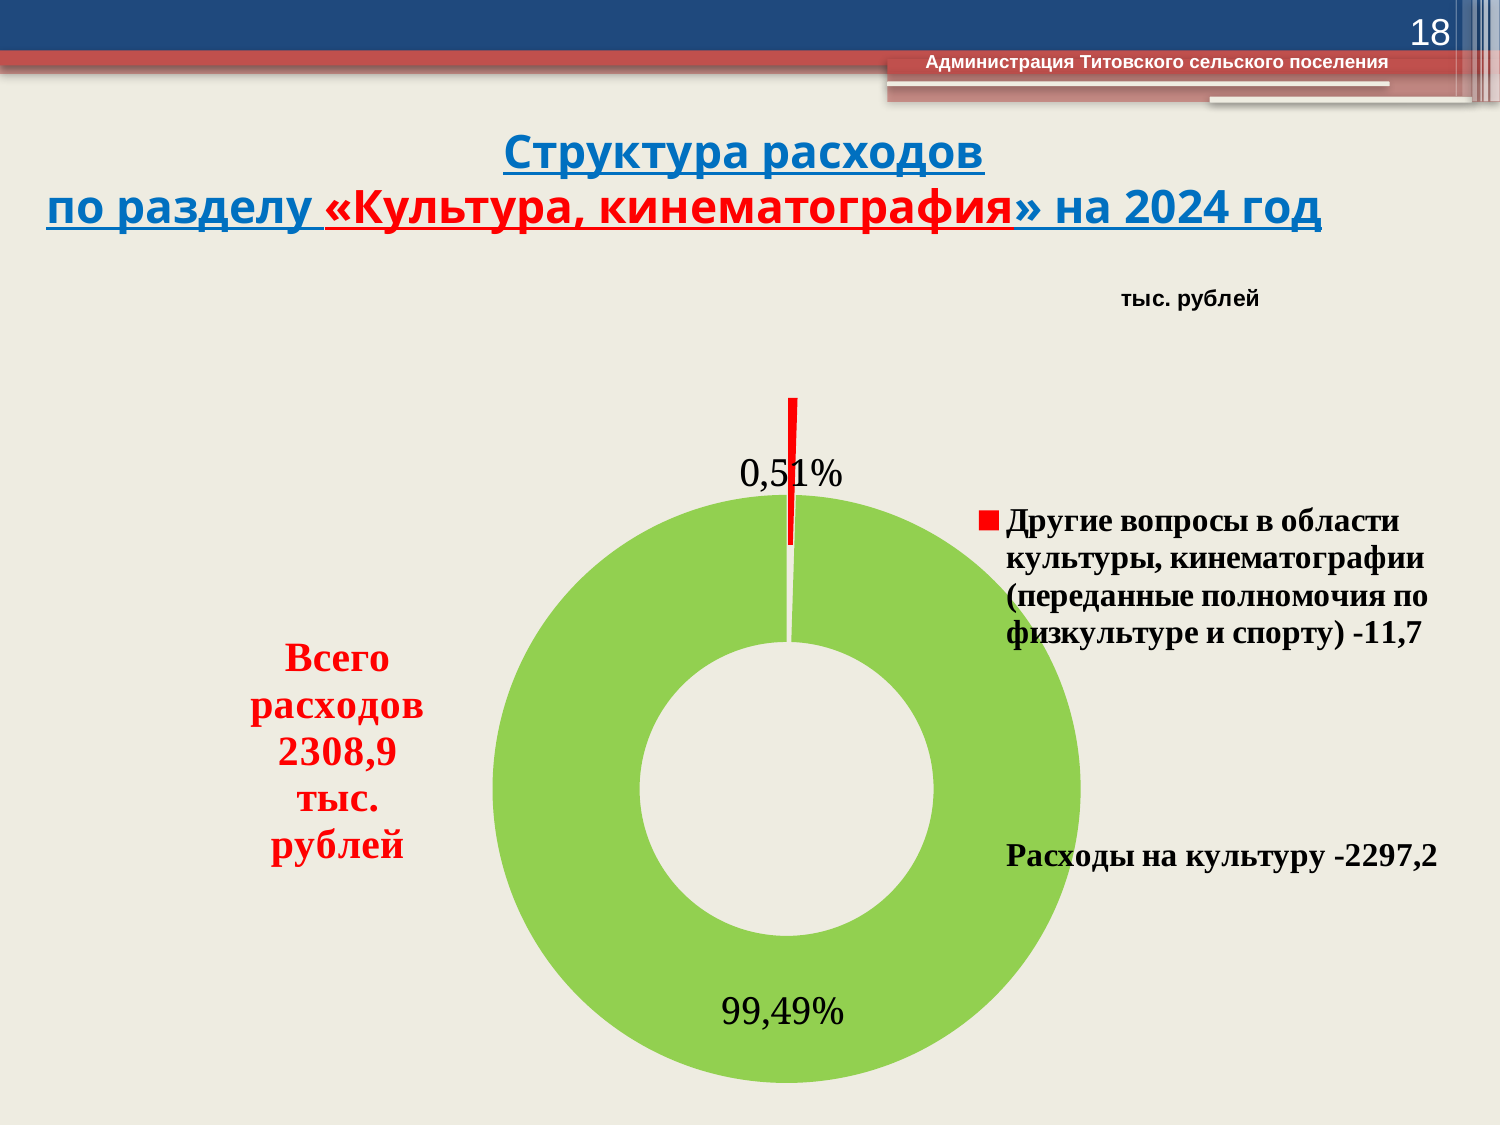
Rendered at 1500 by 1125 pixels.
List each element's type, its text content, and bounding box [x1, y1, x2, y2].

slide_number 18 [1340, 0, 1466, 61]
text_box Администрация Титовского сельского поселения [855, 42, 1459, 80]
title Структура расходов по разделу «Культура, кинематография» на 2024 год [29, 87, 1459, 268]
chart [194, 243, 1495, 1118]
